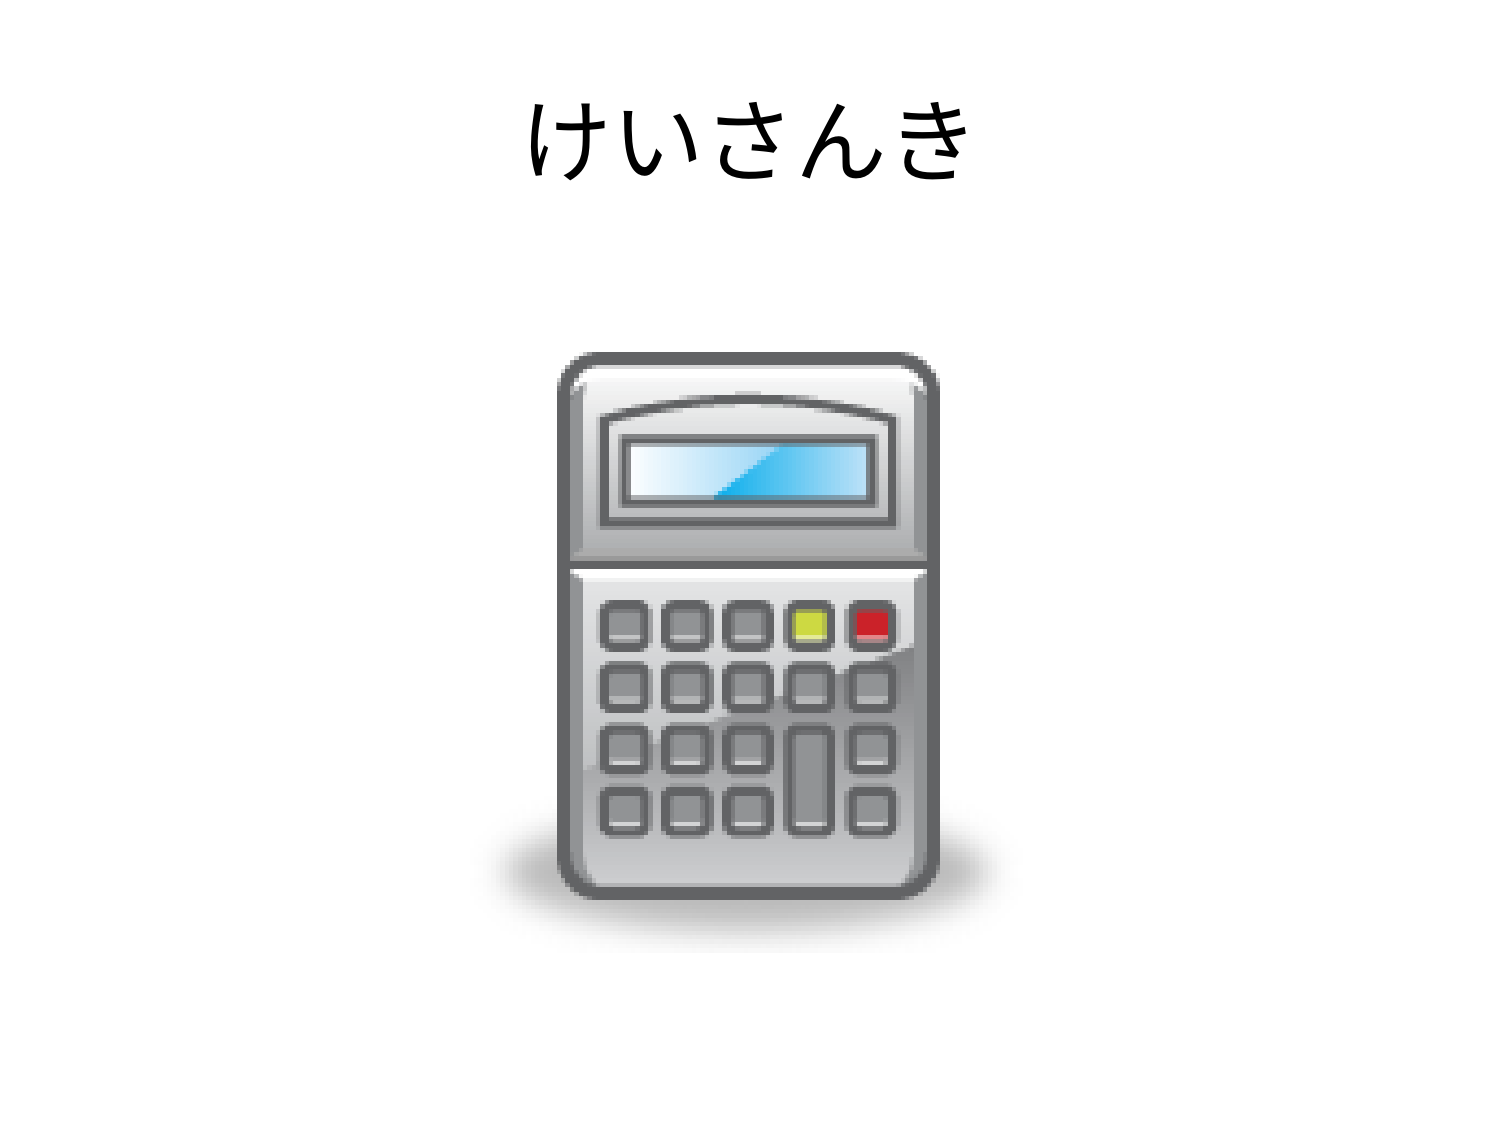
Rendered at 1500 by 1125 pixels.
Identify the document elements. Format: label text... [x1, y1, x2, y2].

title けいさんき [75, 45, 1425, 233]
picture [430, 326, 1058, 953]
